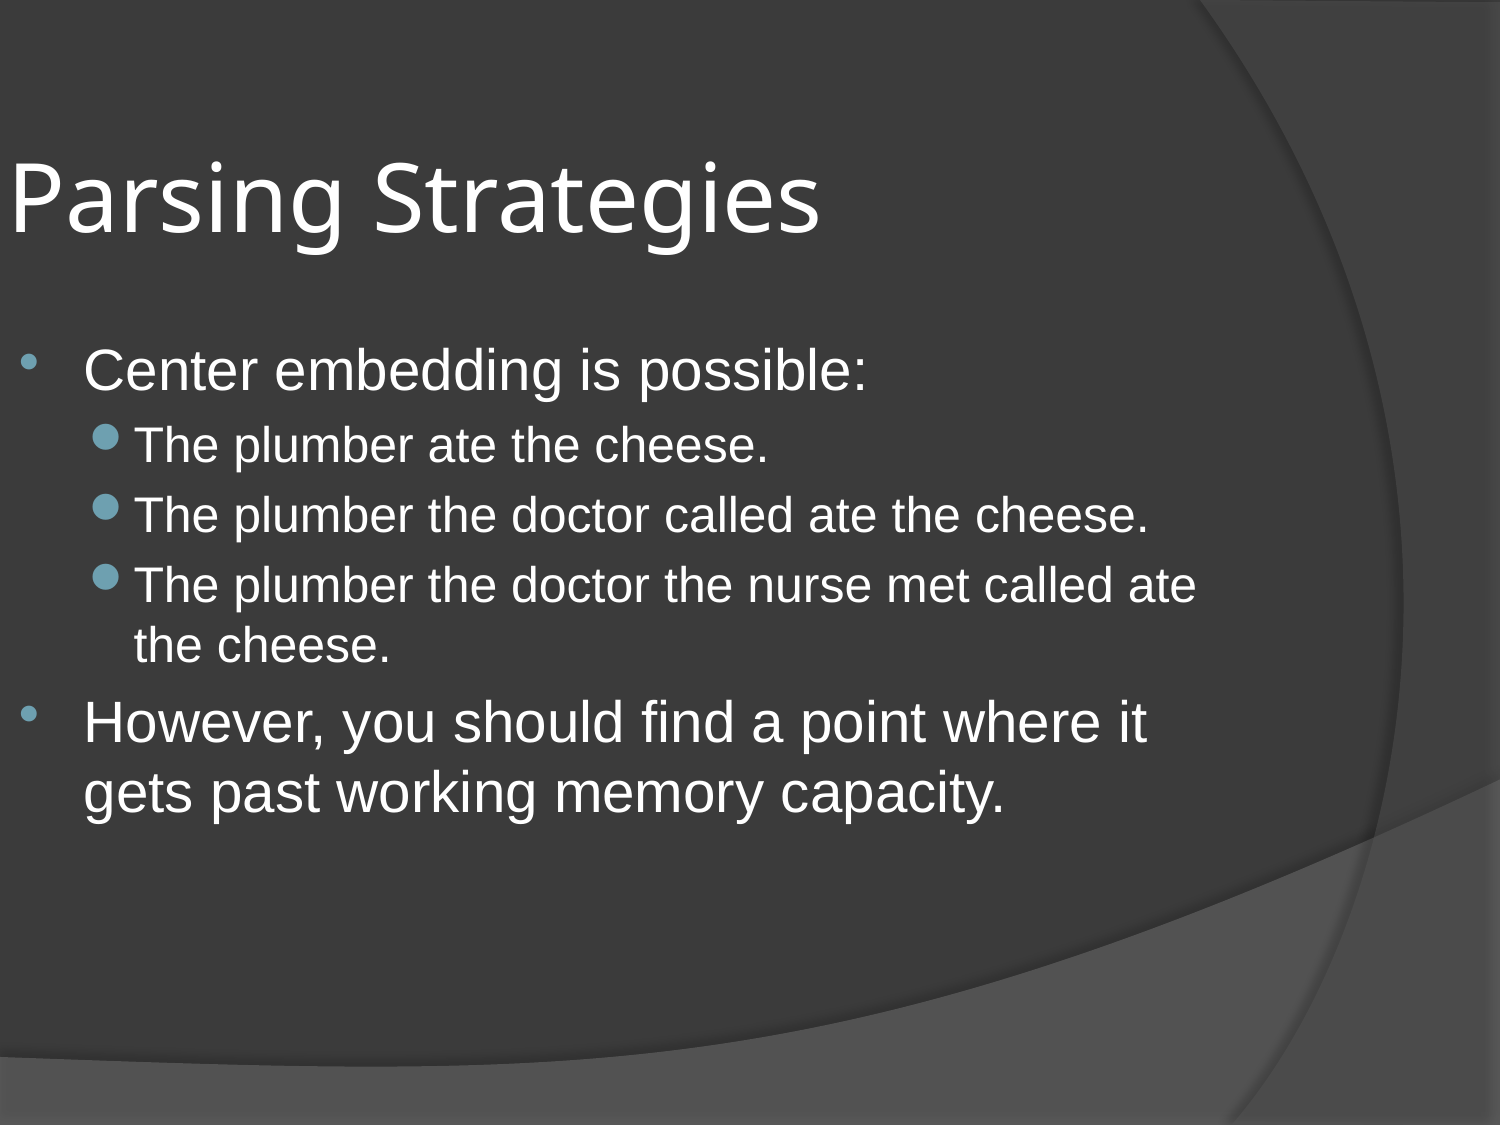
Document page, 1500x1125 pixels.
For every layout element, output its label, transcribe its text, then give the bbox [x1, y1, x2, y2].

title Parsing Strategies [0, 99, 975, 288]
list Center embedding is possible: The plumber ate the cheese. The plumber the doctor called ate the cheese. The plumber the doctor the nurse met called ate the cheese. However, you should find a point where it gets past working memory capacity. [0, 324, 1250, 1000]
